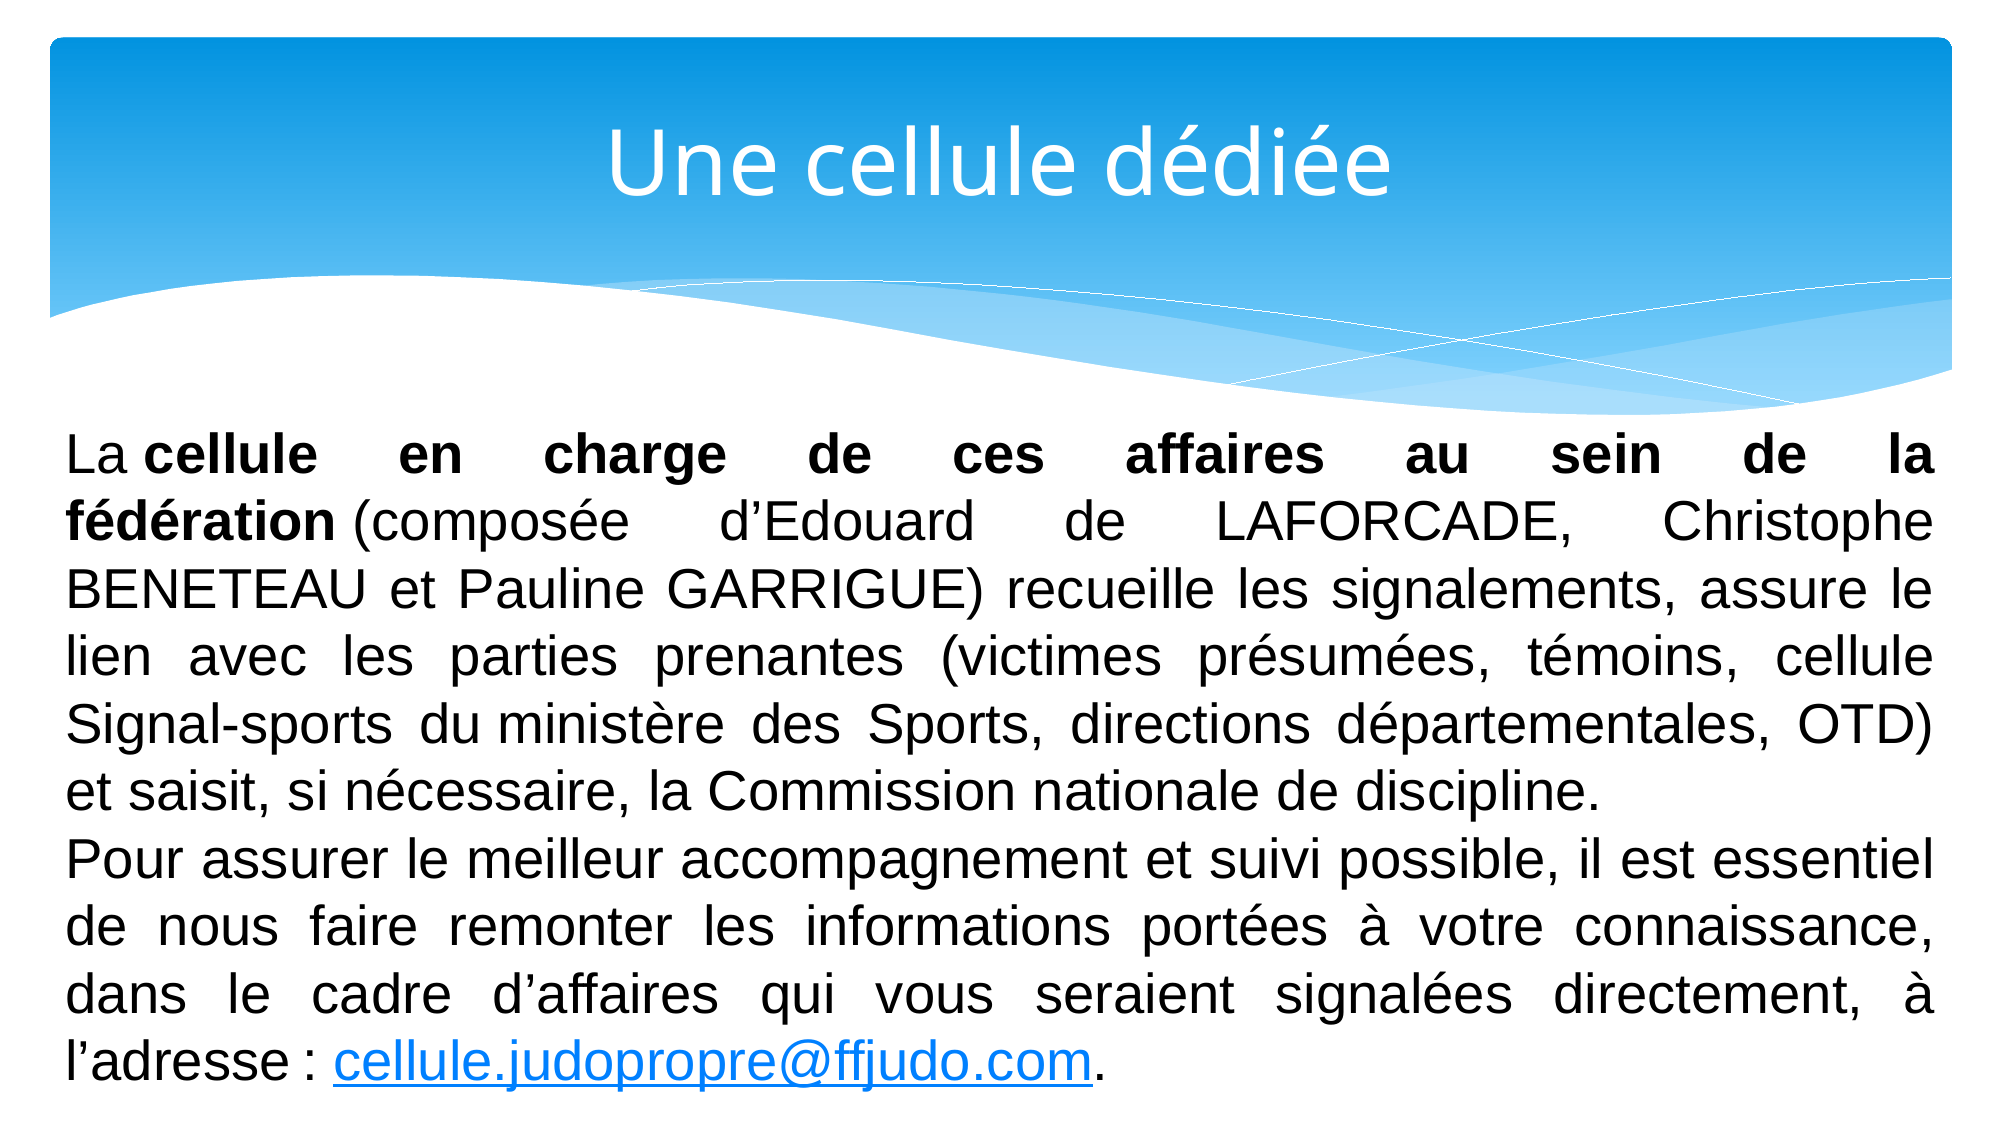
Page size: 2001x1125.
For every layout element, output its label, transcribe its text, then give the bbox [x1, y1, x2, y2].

text_box La cellule en charge de ces affaires au sein de la fédération (composée d’Edouard de LAFORCADE, Christophe BENETEAU et Pauline GARRIGUE) recueille les signalements, assure le lien avec les parties prenantes (victimes présumées, témoins, cellule Signal-sports du ministère des Sports, directions départementales, OTD) et saisit, si nécessaire, la Commission nationale de discipline. Pour assurer le meilleur accompagnement et suivi possible, il est essentiel de nous faire remonter les informations portées à votre connaissance, dans le cadre d’affaires qui vous seraient signalées directement, à l’adresse : cellule.judopropre@ffjudo.com. [50, 409, 1950, 1100]
title Une cellule dédiée [99, 55, 1900, 261]
